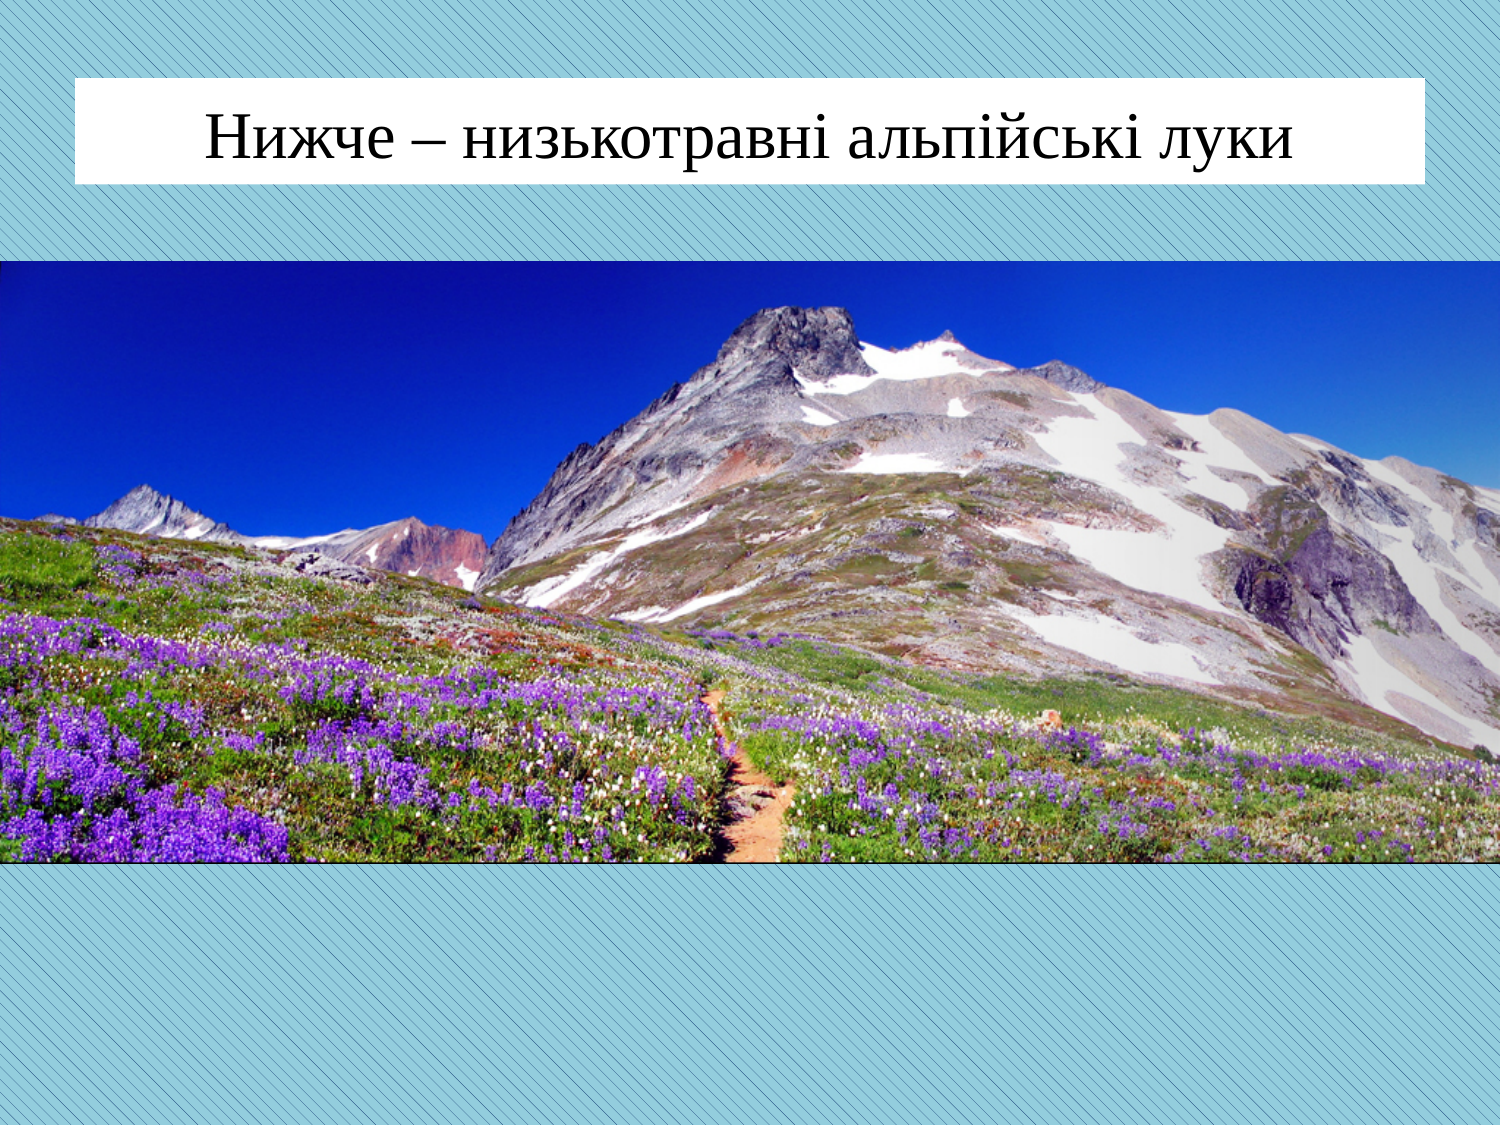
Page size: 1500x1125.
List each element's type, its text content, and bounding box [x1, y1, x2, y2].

title Нижче – низькотравні альпійські луки [75, 78, 1425, 185]
picture [0, 261, 1500, 864]
